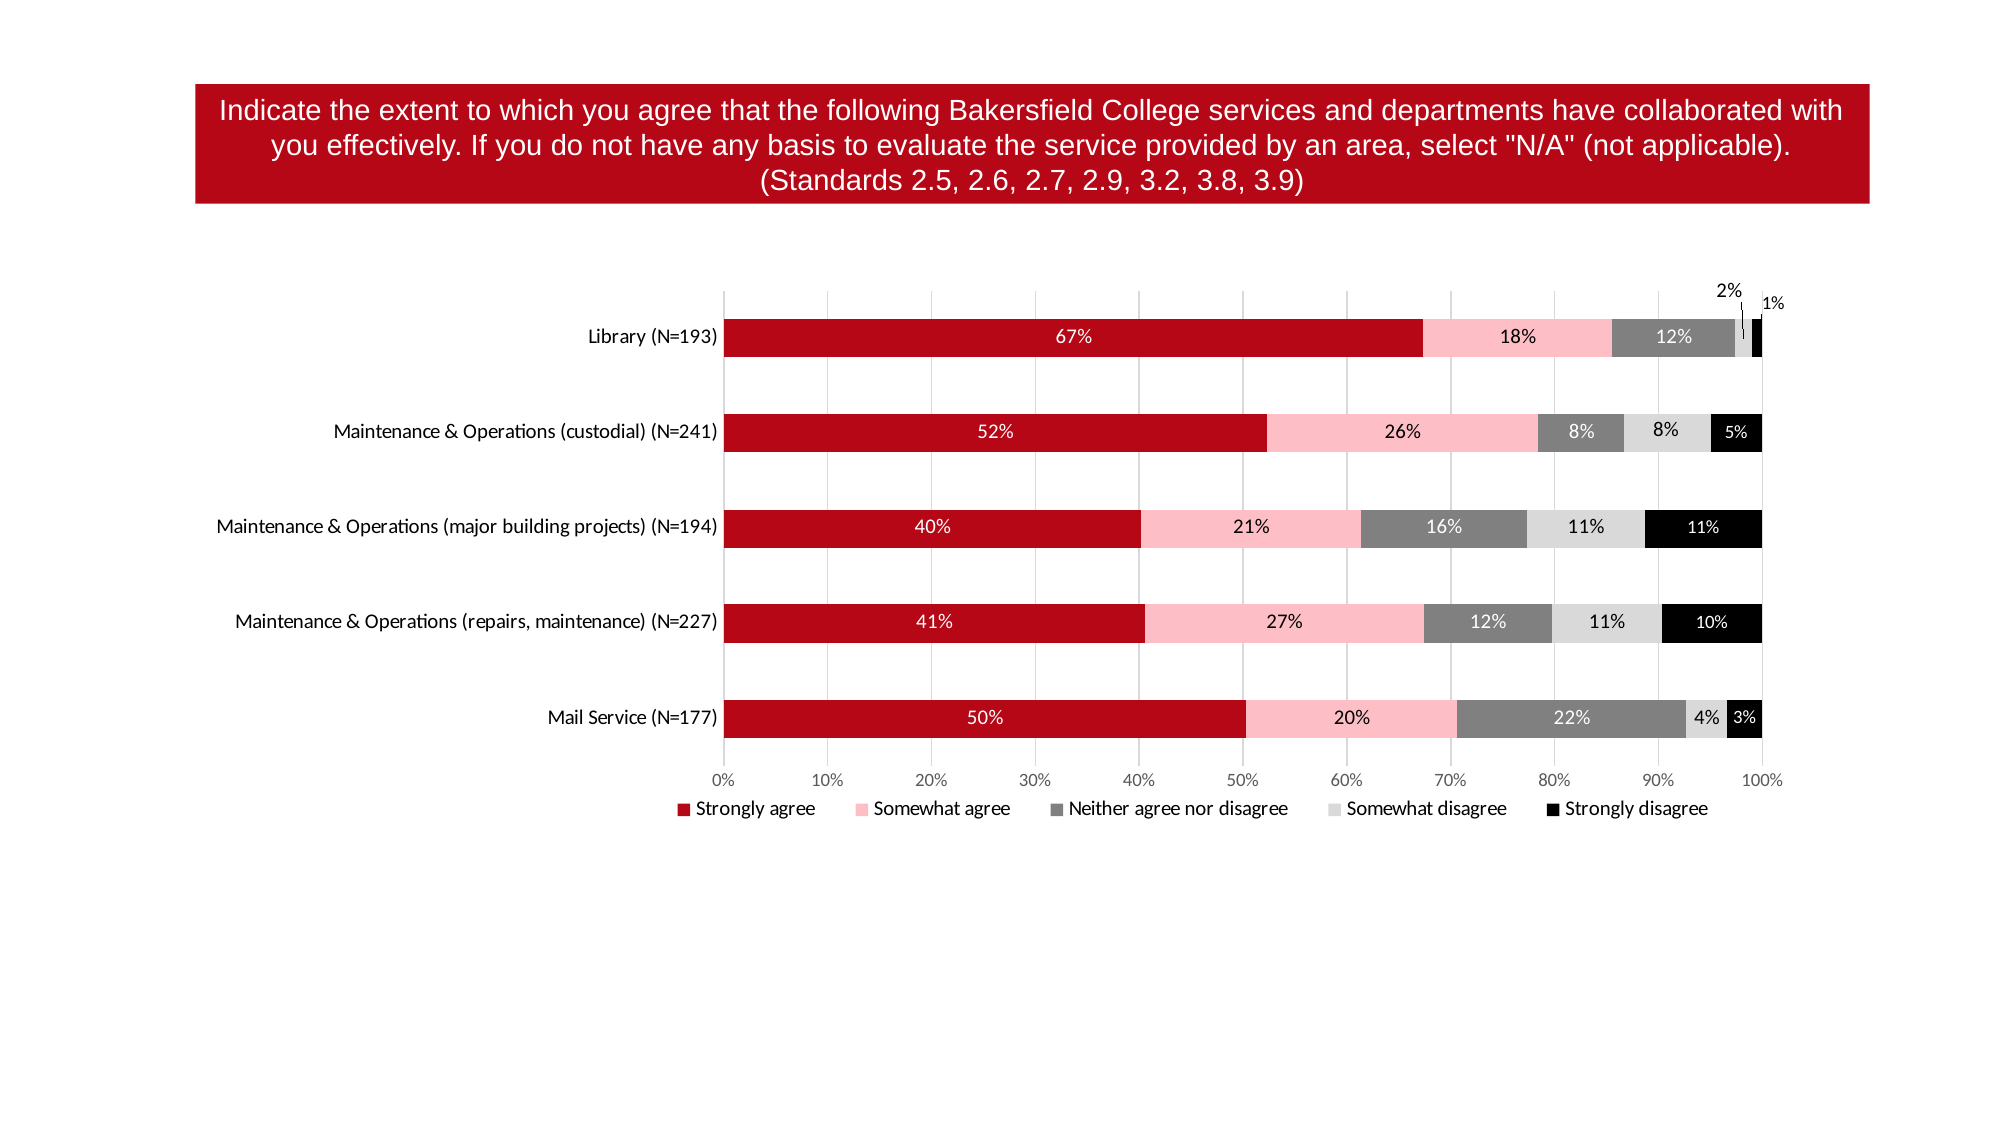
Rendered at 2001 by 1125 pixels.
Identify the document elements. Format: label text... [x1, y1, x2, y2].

text_box Indicate the extent to which you agree that the following Bakersfield College services and departments have collaborated with you effectively. If you do not have any basis to evaluate the service provided by an area, select "N/A" (not applicable). (Standards 2.5, 2.6, 2.7, 2.9, 3.2, 3.8, 3.9) [195, 84, 1870, 204]
chart [183, 279, 1817, 846]
